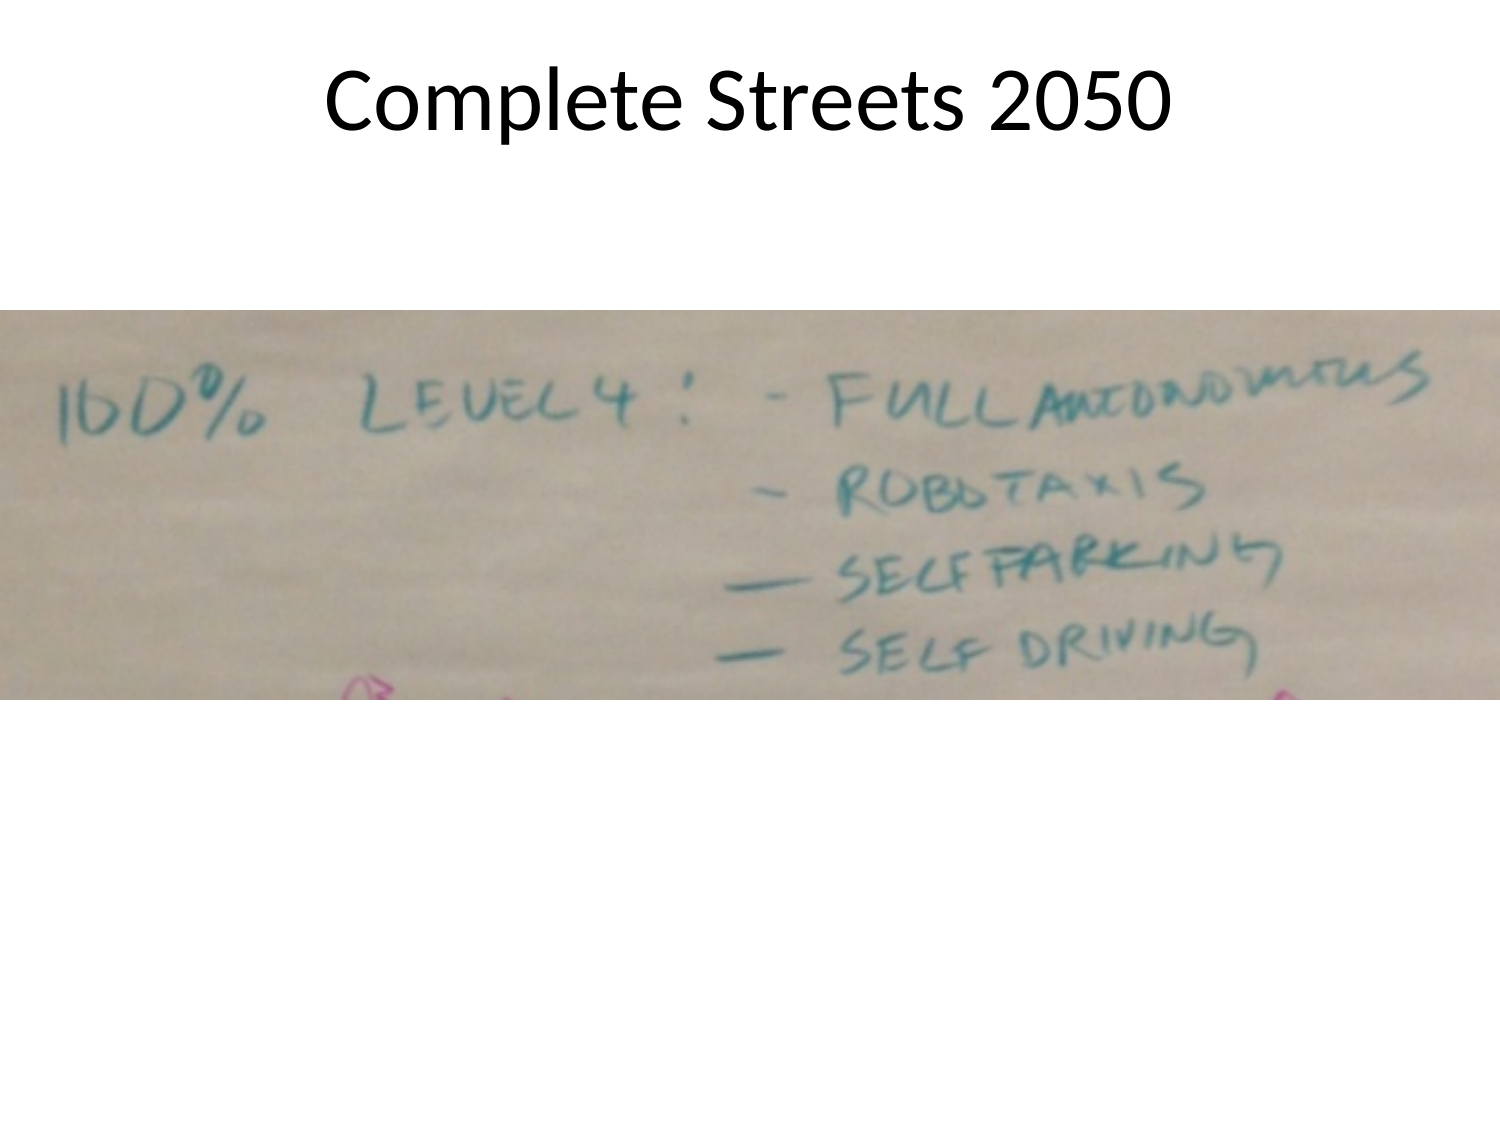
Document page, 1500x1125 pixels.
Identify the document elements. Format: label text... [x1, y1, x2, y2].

text_box Complete Streets 2050 [950, 0, 1425, 188]
picture [0, 0, 1500, 1125]
text_box Complete Streets 2050 [74, 0, 550, 188]
